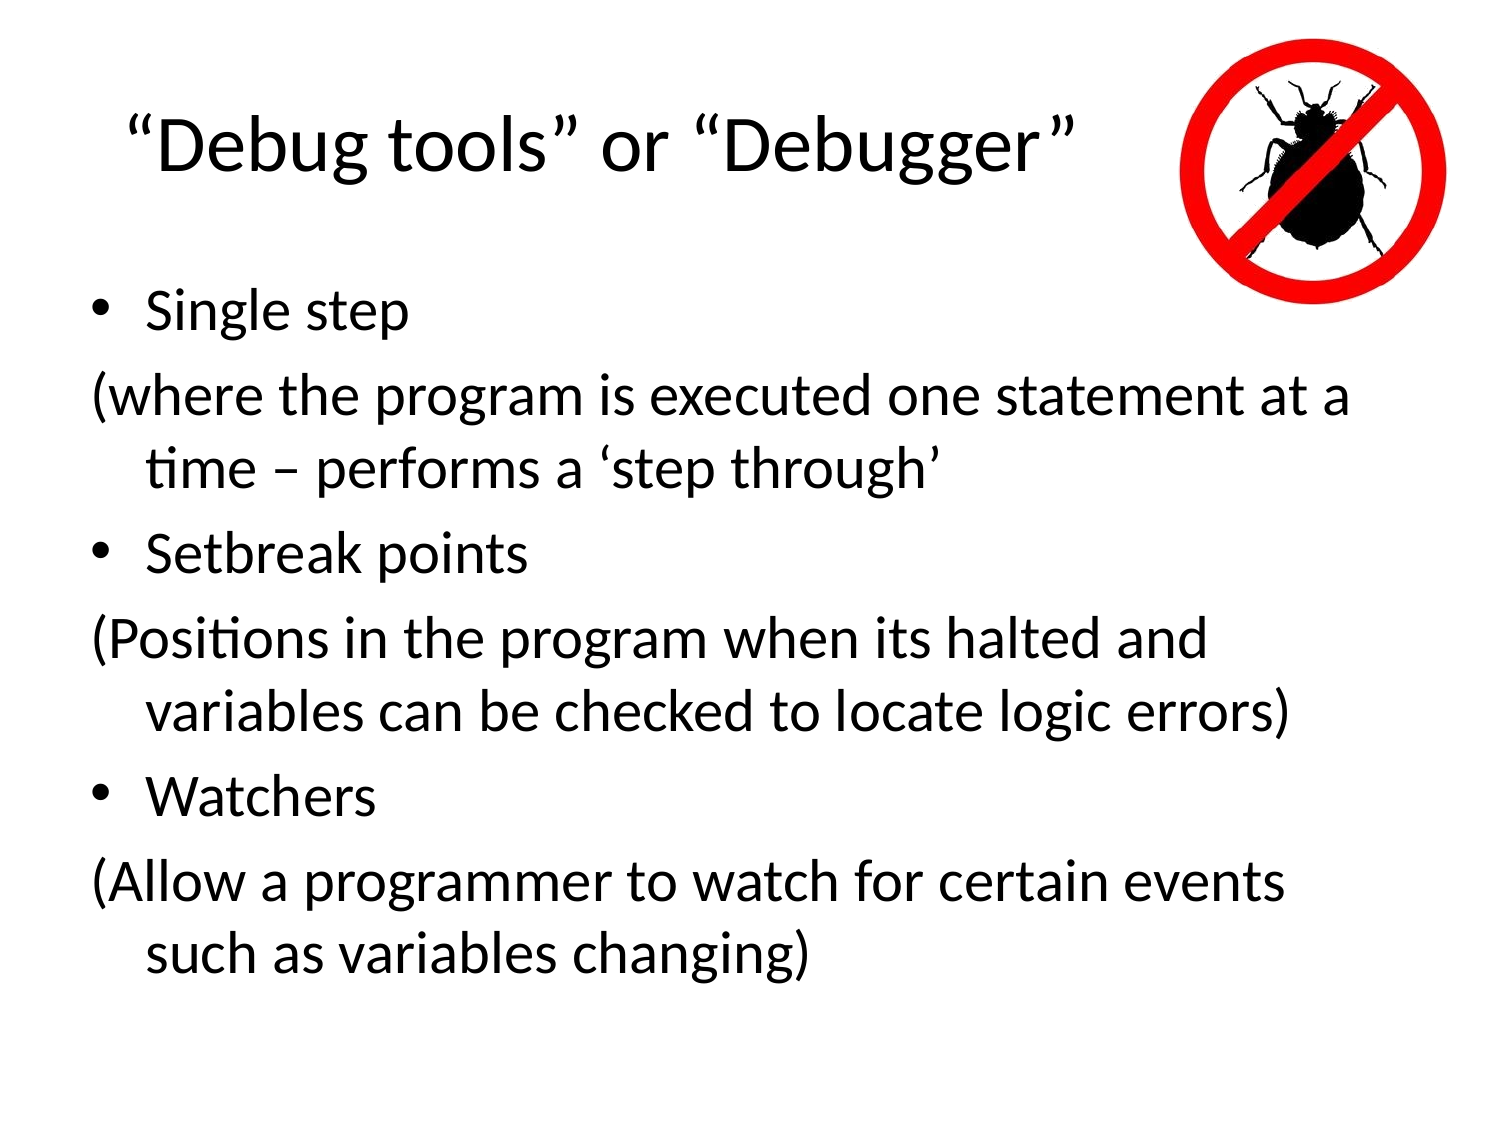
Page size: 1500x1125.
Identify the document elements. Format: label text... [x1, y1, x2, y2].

picture [1174, 0, 1450, 343]
list Single step (where the program is executed one statement at a time – performs a ‘step through’ Setbreak points (Positions in the program when its halted and variables can be checked to locate logic errors) Watchers (Allow a programmer to watch for certain events such as variables changing) [75, 262, 1425, 1005]
title “Debug tools” or “Debugger” [75, 45, 1128, 233]
